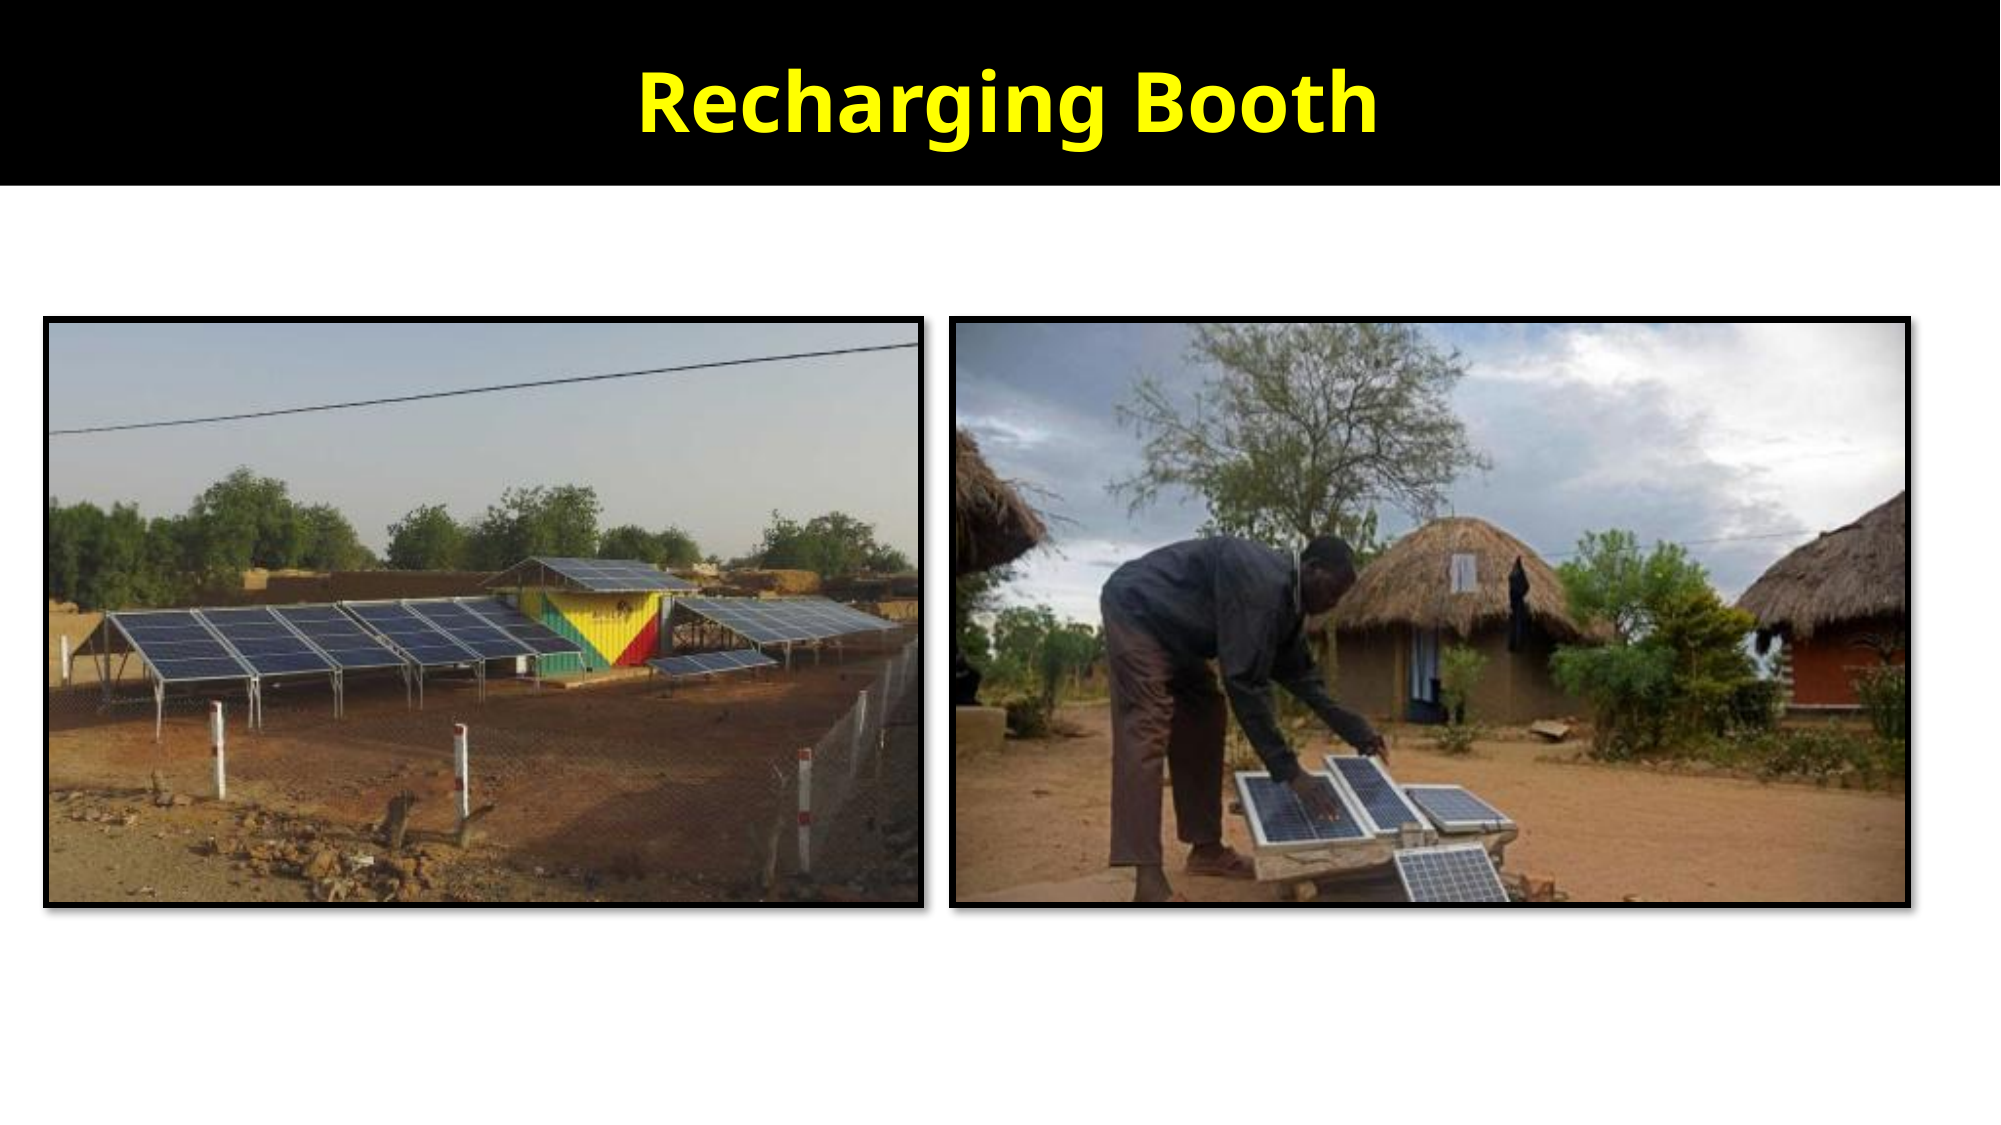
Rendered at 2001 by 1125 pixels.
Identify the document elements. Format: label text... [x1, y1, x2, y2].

title Recharging Booth [104, 28, 1905, 170]
picture [48, 322, 919, 903]
picture [955, 322, 1905, 903]
